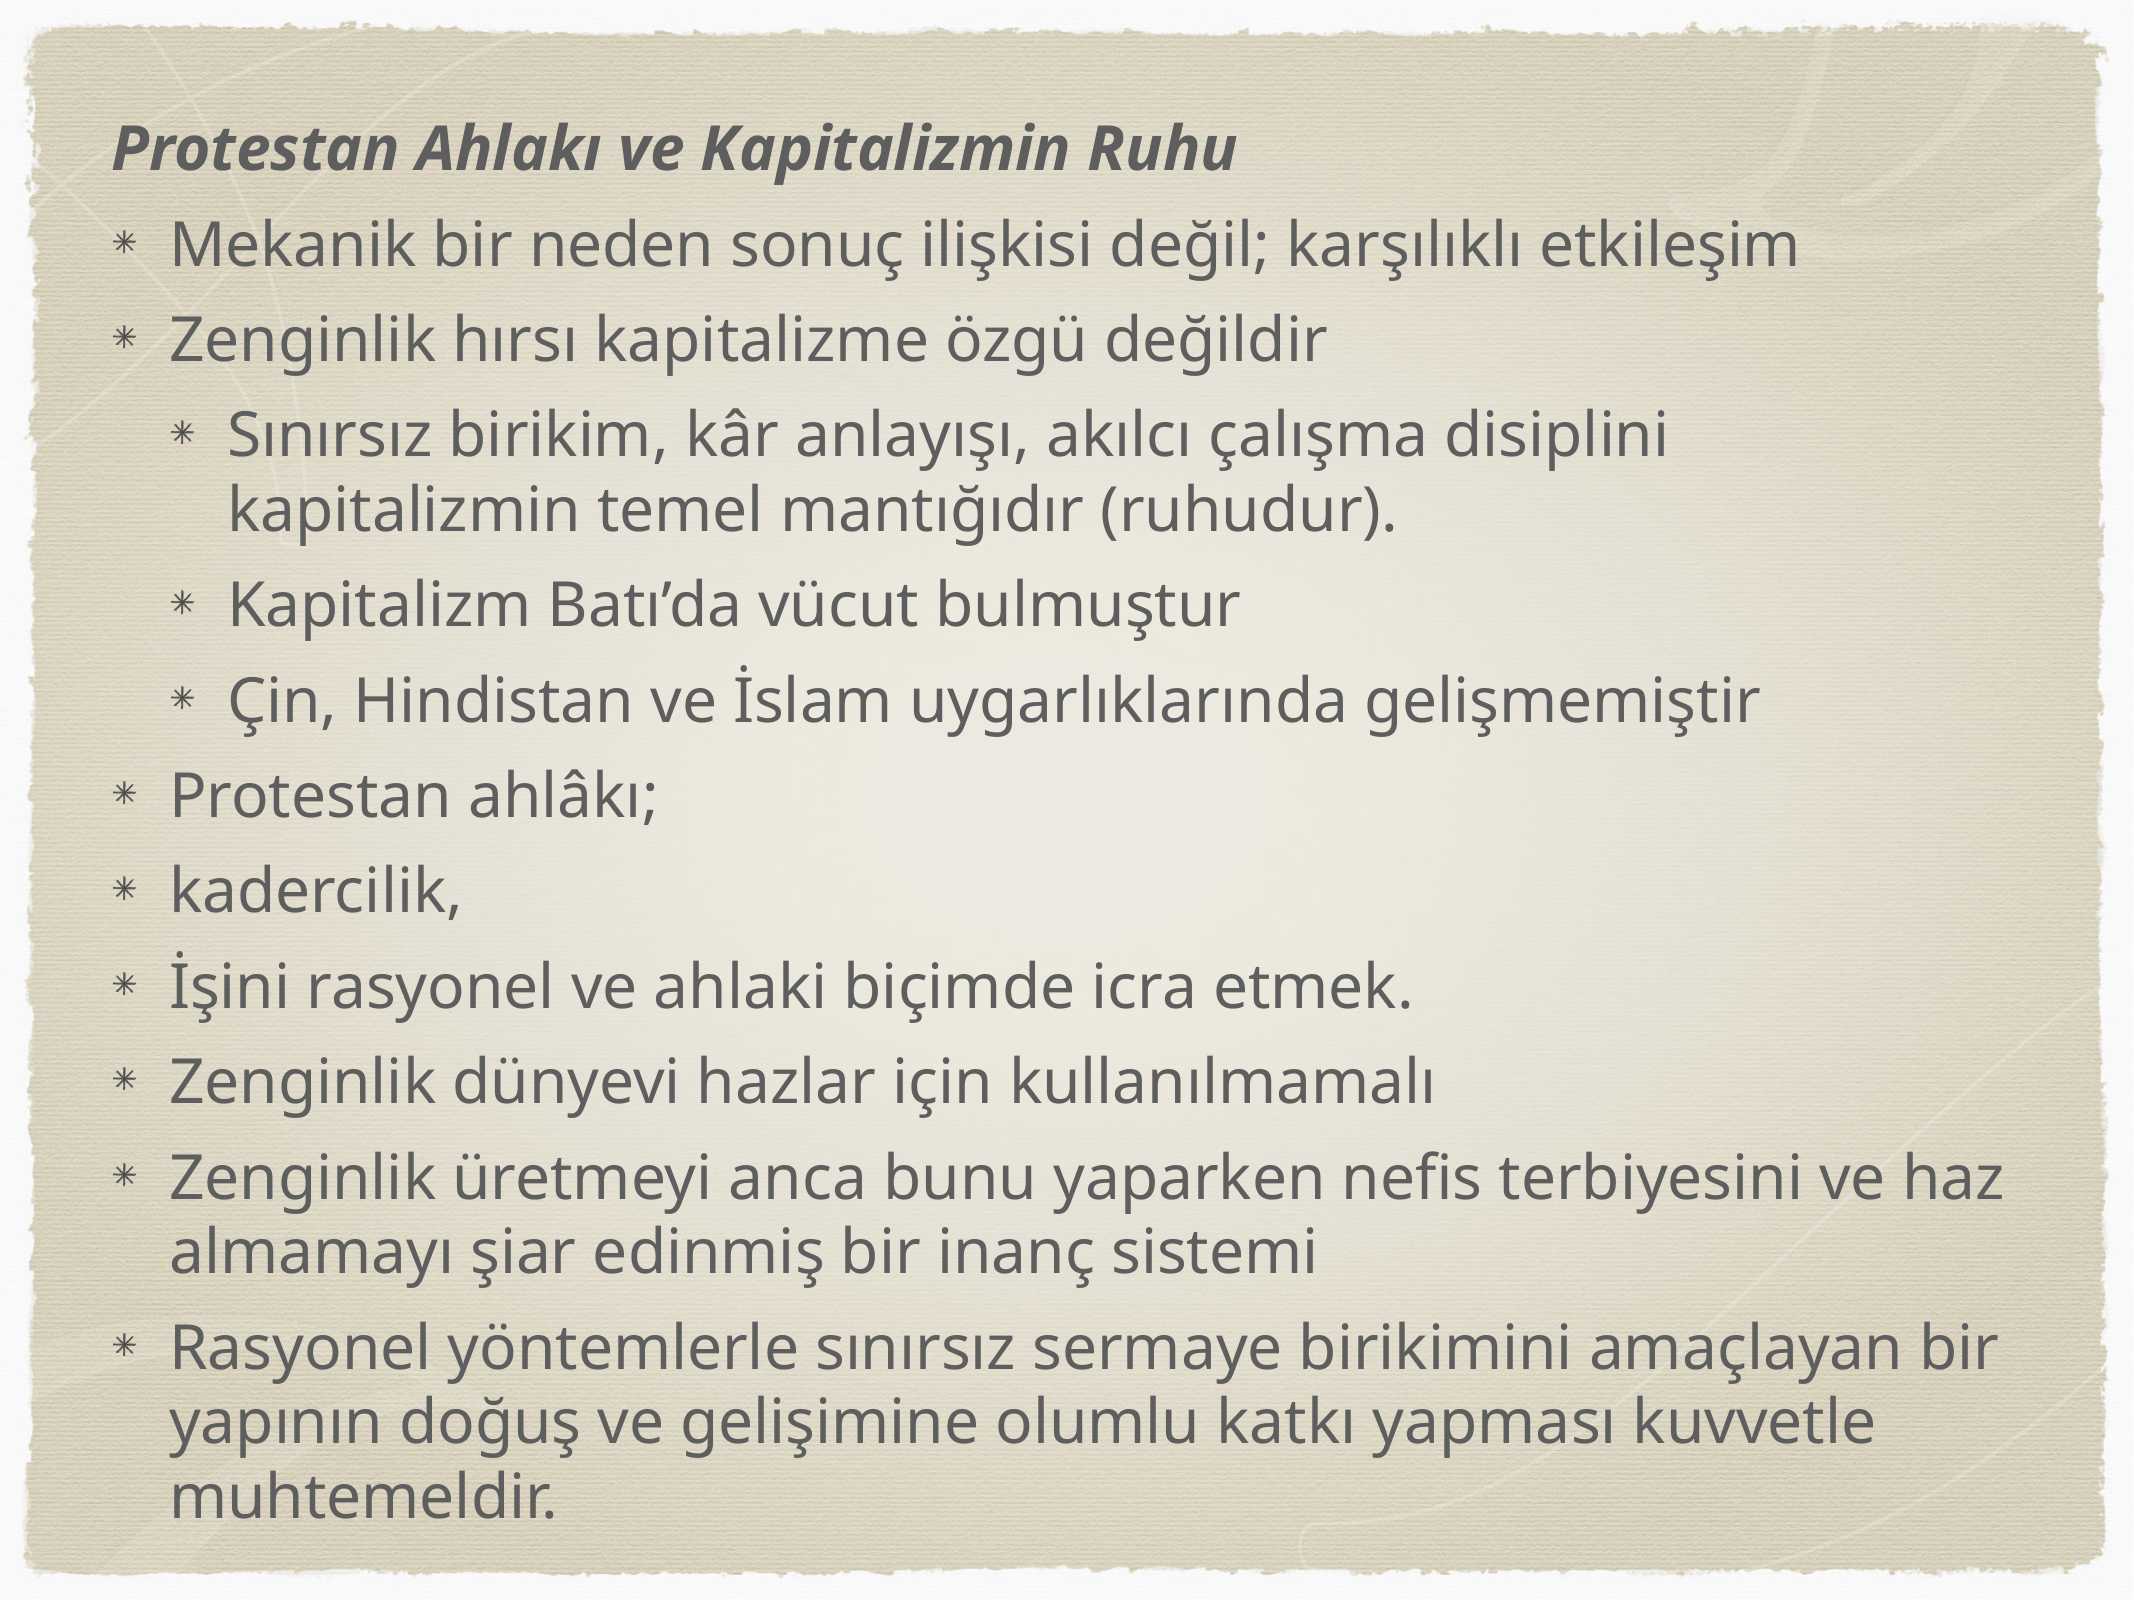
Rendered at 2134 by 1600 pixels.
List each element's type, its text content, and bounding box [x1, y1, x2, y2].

picture [0, 0, 2134, 1600]
list Protestan Ahlakı ve Kapitalizmin Ruhu Mekanik bir neden sonuç ilişkisi değil; karşılıklı etkileşim Zenginlik hırsı kapitalizme özgü değildir Sınırsız birikim, kâr anlayışı, akılcı çalışma disiplini kapitalizmin temel mantığıdır (ruhudur). Kapitalizm Batı’da vücut bulmuştur Çin, Hindistan ve İslam uygarlıklarında gelişmemiştir Protestan ahlâkı; kadercilik, İşini rasyonel ve ahlaki biçimde icra etmek. Zenginlik dünyevi hazlar için kullanılmamalı Zenginlik üretmeyi anca bunu yaparken nefis terbiyesini ve haz almamayı şiar edinmiş bir inanç sistemi Rasyonel yöntemlerle sınırsız sermaye birikimini amaçlayan bir yapının doğuş ve gelişimine olumlu katkı yapması kuvvetle muhtemeldir. [102, 95, 2032, 1544]
